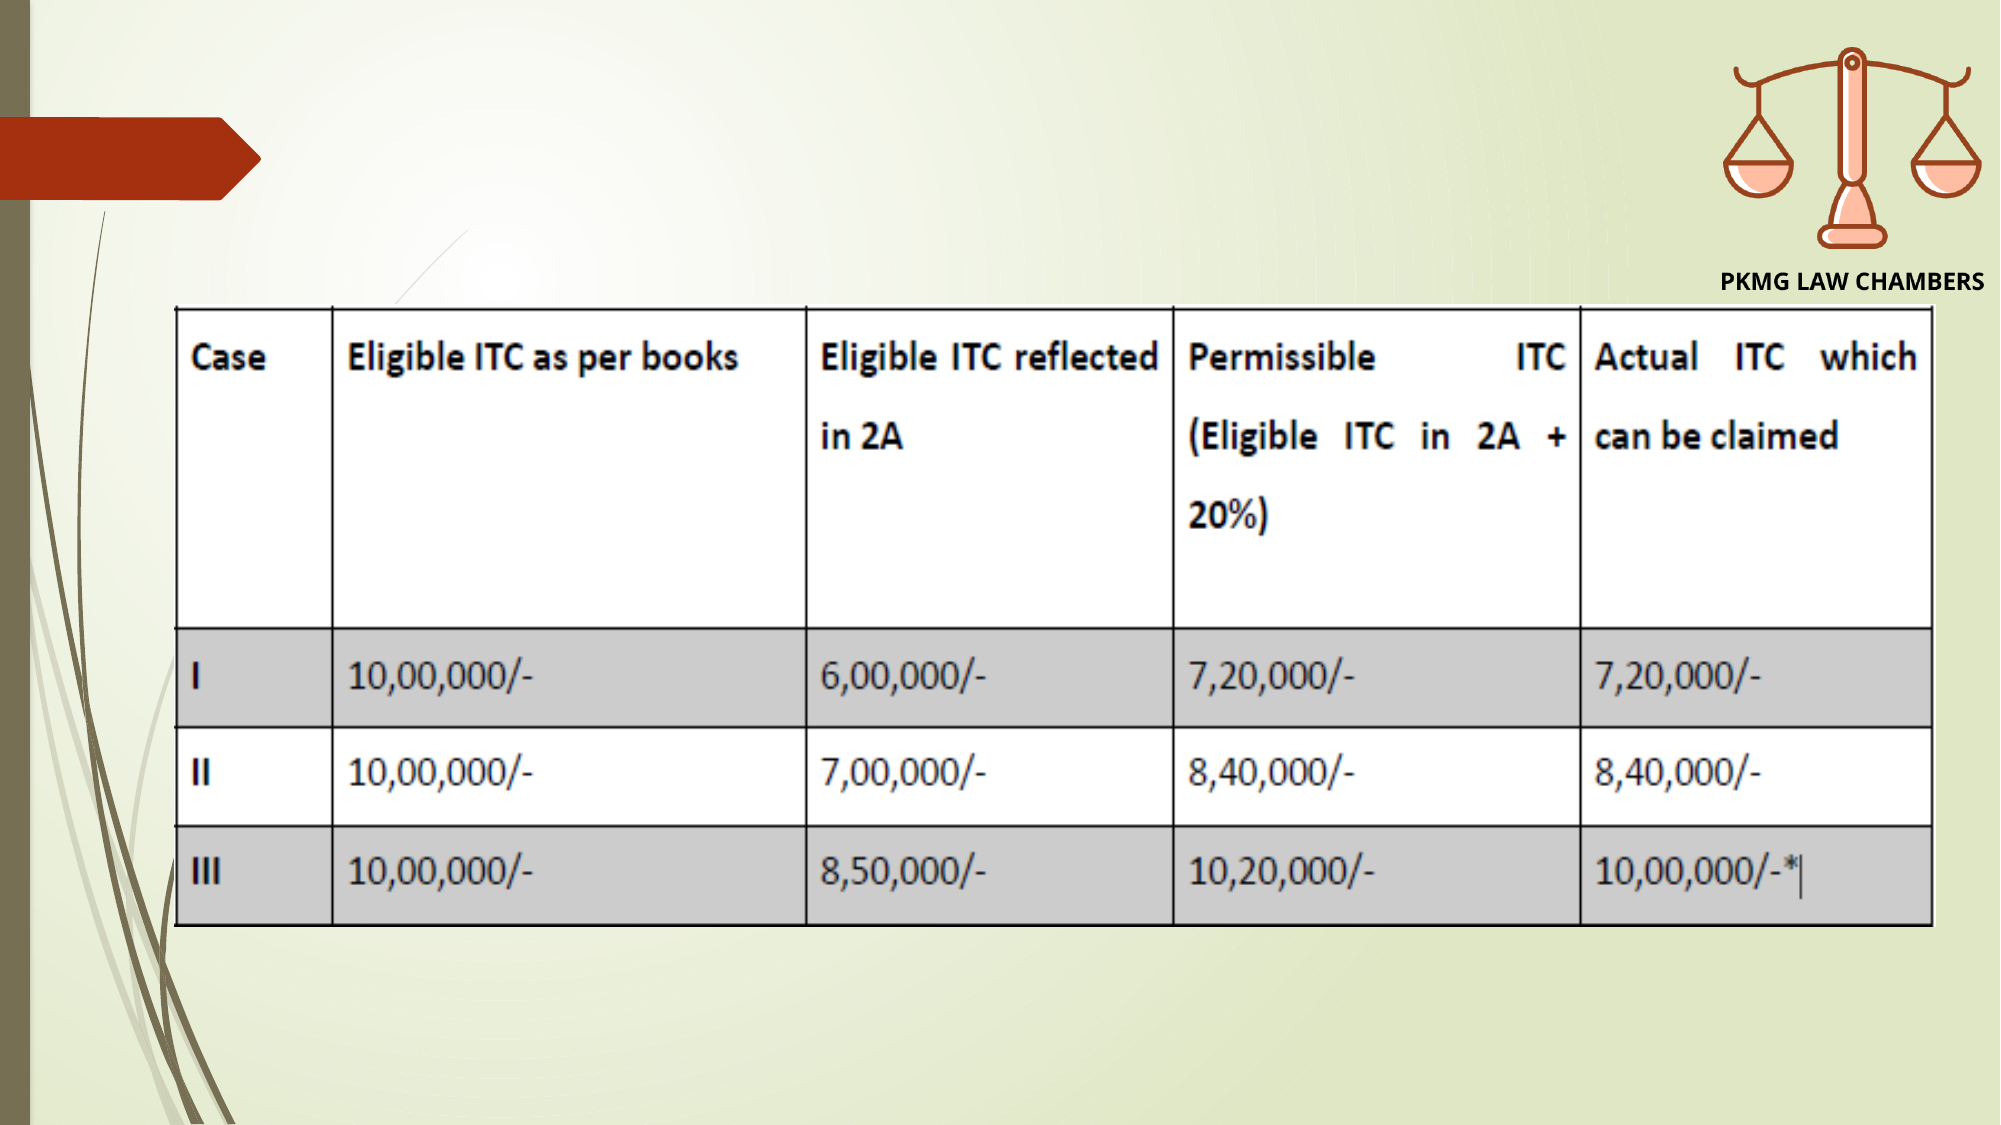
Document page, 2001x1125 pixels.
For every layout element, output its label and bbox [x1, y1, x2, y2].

picture [174, 304, 1936, 928]
picture [1703, 0, 2000, 297]
